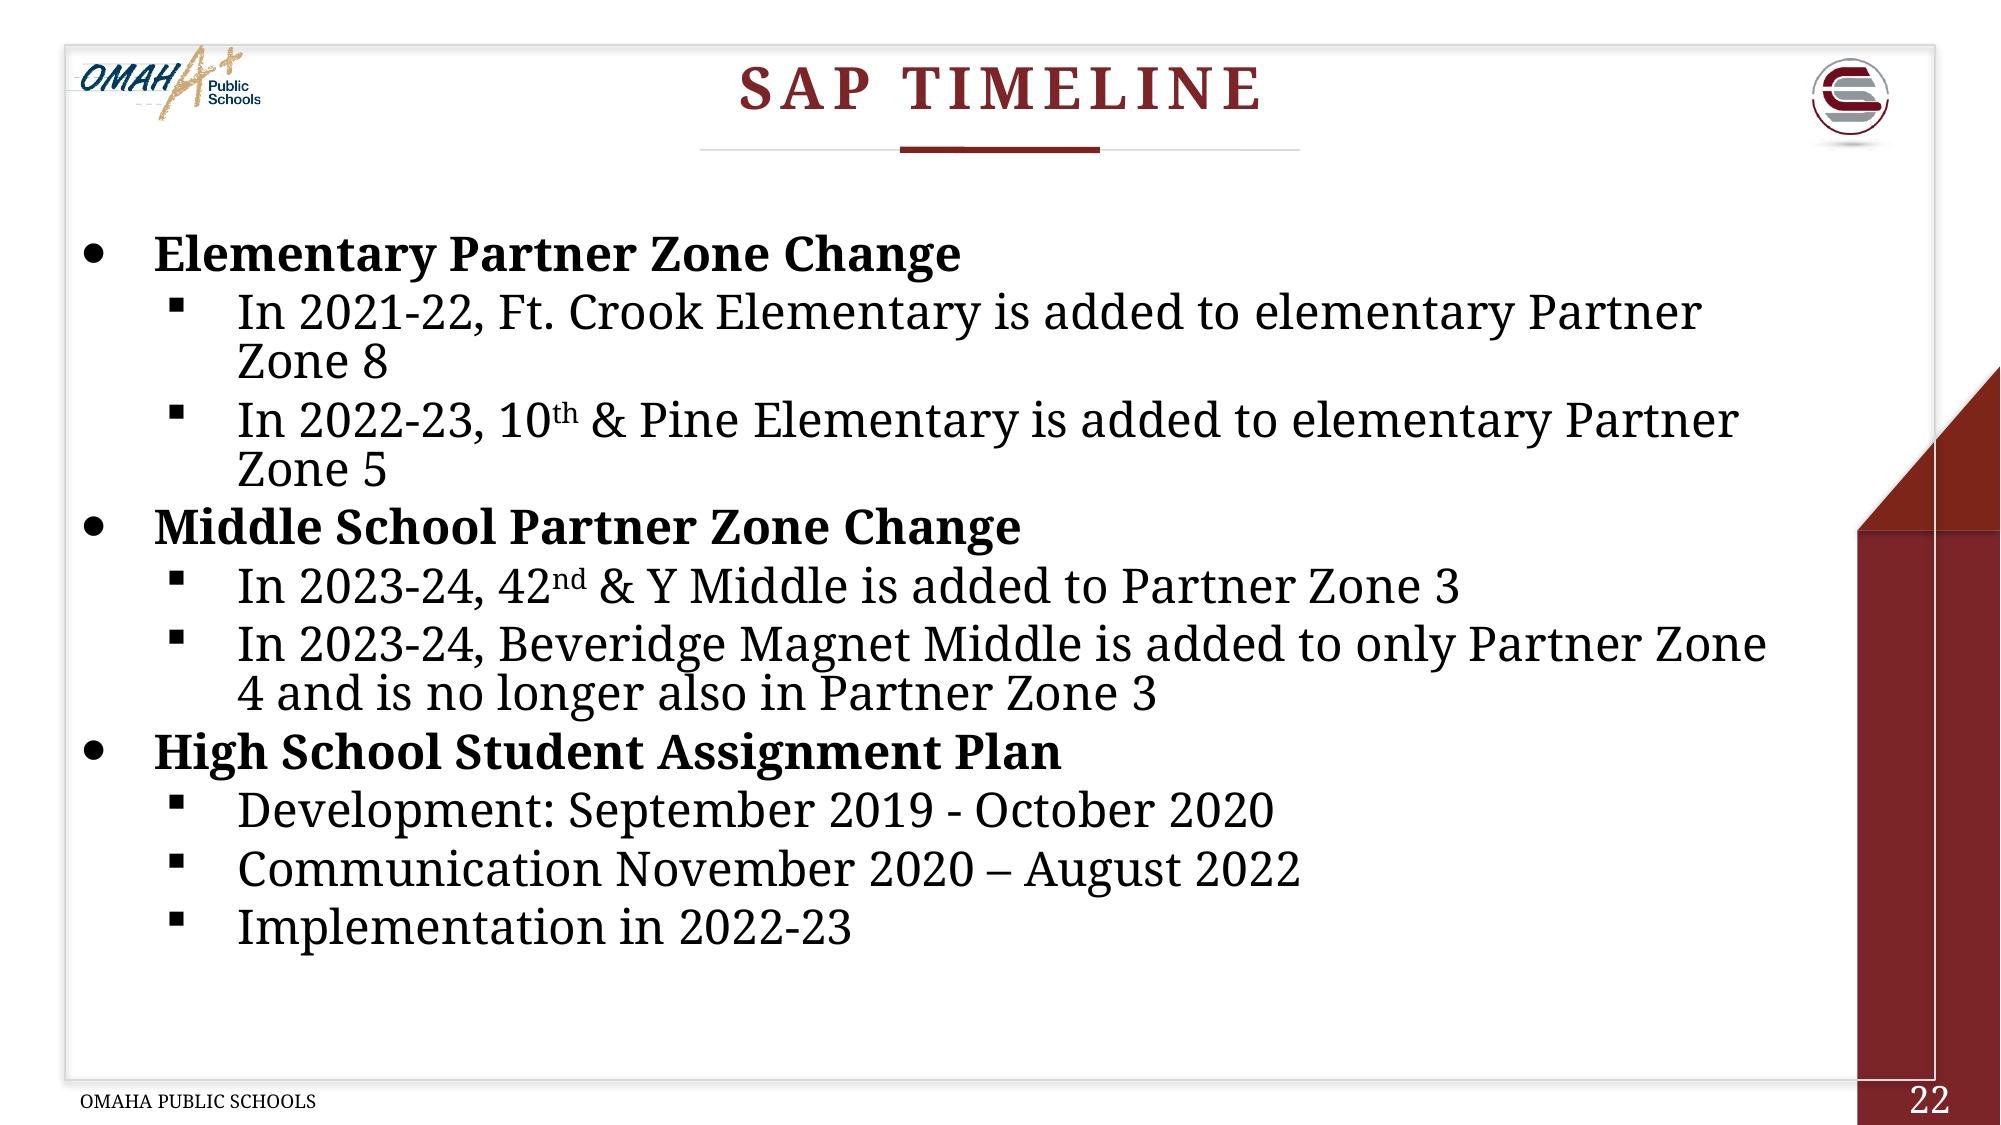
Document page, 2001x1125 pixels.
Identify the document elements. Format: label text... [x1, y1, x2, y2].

list SAP TIMELINE [66, 43, 1934, 132]
list Elementary Partner Zone Change In 2021-22, Ft. Crook Elementary is added to elementary Partner Zone 8 In 2022-23, 10th & Pine Elementary is added to elementary Partner Zone 5 Middle School Partner Zone Change In 2023-24, 42nd & Y Middle is added to Partner Zone 3 In 2023-24, Beveridge Magnet Middle is added to only Partner Zone 4 and is no longer also in Partner Zone 3 High School Student Assignment Plan Development: September 2019 - October 2020 Communication November 2020 – August 2022 Implementation in 2022-23 [66, 224, 1801, 963]
picture [1806, 132, 1894, 150]
